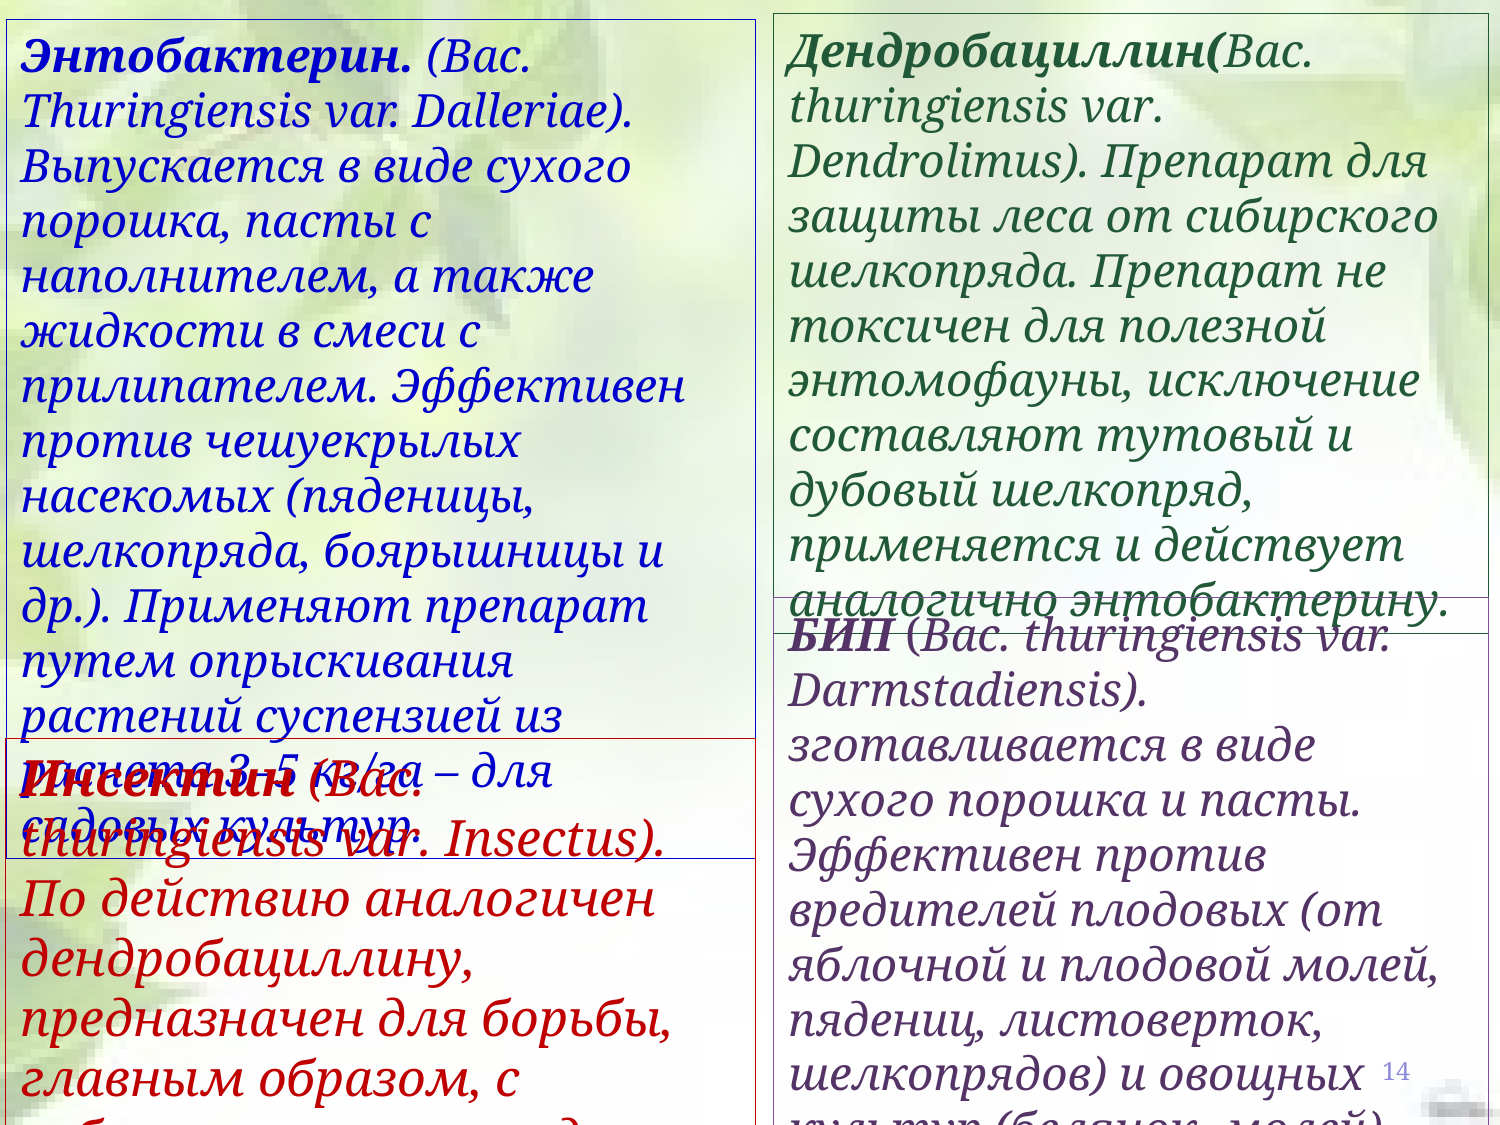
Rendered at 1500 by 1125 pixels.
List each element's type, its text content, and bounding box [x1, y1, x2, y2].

text_box БИП (Bac. thuringiensis var. Darmstadiensis). зготавливается в виде сухого порошка и пасты. Эффективен против вредителей плодовых (от яблочной и плодовой молей, пядениц, листоверток, шелкопрядов) и овощных культур (белянок, молей). [773, 597, 1489, 1125]
text_box Дендробациллин(Bac. thuringiensis var. Dendrolimus). Препарат для защиты леса от сибирского шелкопряда. Препарат не токсичен для полезной энтомофауны, исключение составляют тутовый и дубовый шелкопряд, применяется и действует аналогично энтобактерину. [773, 13, 1489, 597]
text_box Энтобактерин. (Bac. Thuringiensis var. Dalleriae). Выпускается в виде сухого порошка, пасты с наполнителем, а также жидкости в смеси с прилипателем. Эффективен против чешуекрылых насекомых (пяденицы, шелкопряда, боярышницы и др.). Применяют препарат путем опрыскивания растений суспензией из расчета 3–5 кг/га – для садовых культур. [5, 19, 756, 738]
text_box Инсектин (Bac. thuringiensis var. Insectus). По действию аналогичен дендробациллину, предназначен для борьбы, главным образом, с сибирским шелкопрядом. [5, 738, 756, 1125]
